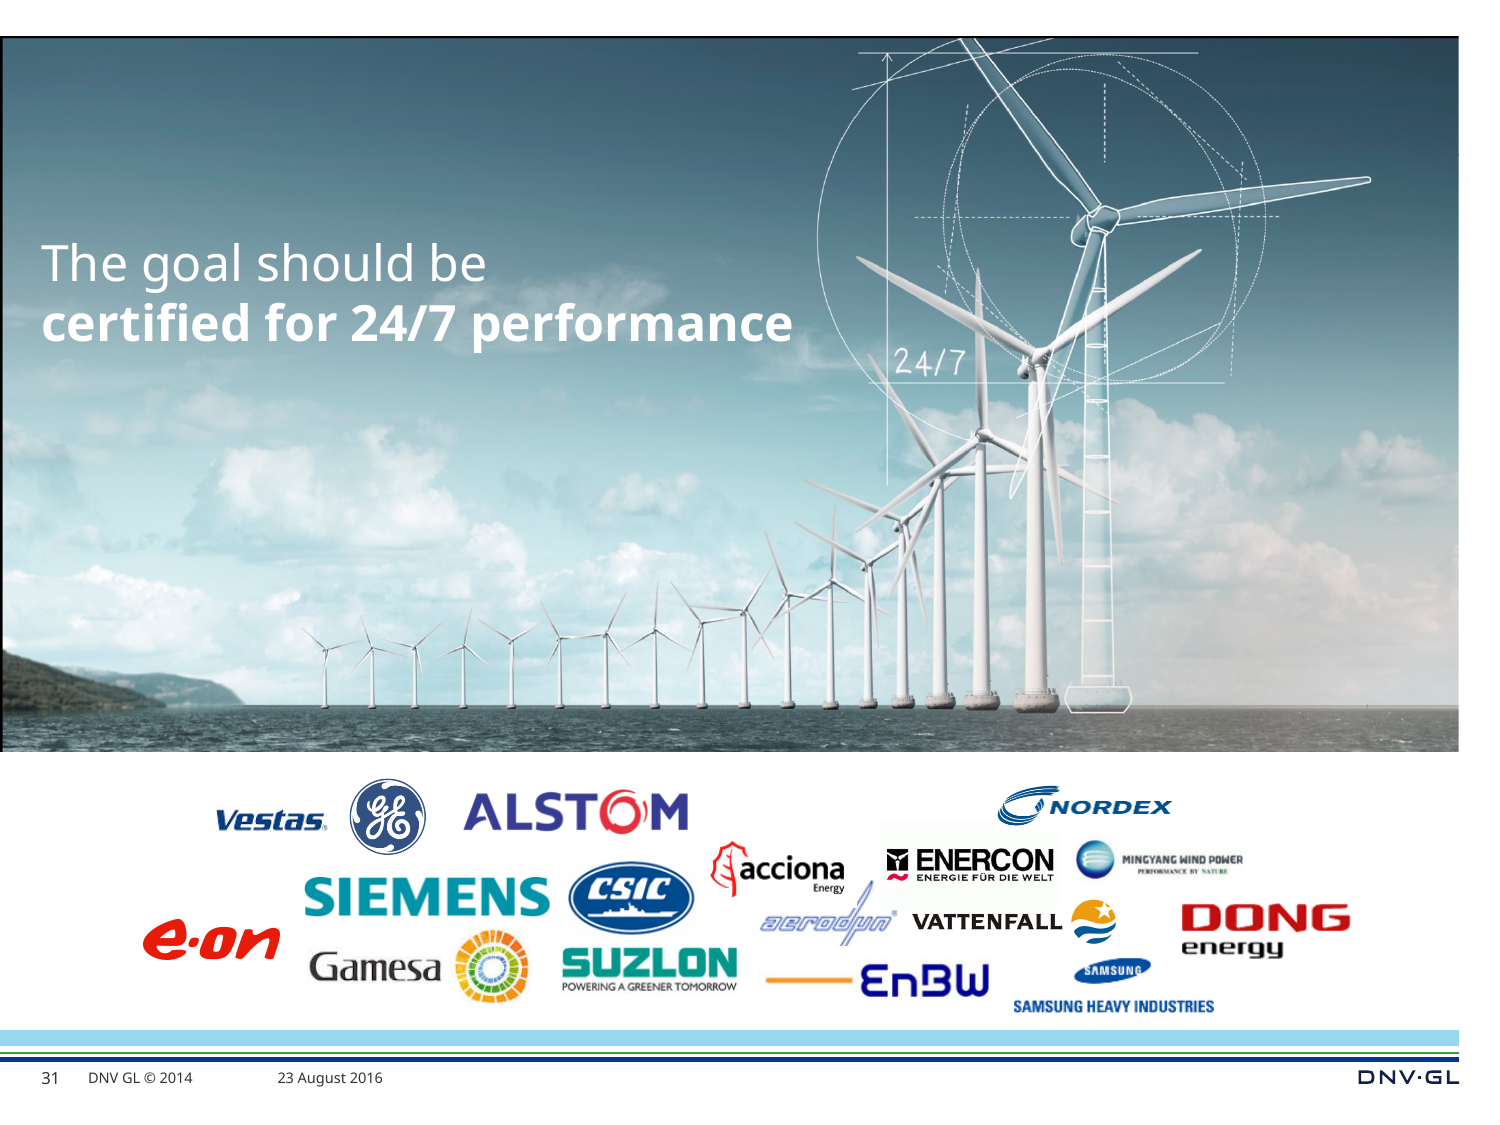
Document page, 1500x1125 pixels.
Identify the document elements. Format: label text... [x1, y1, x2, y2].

picture [304, 877, 550, 918]
picture [143, 919, 280, 961]
picture [188, 776, 428, 856]
picture [455, 781, 1351, 1016]
picture [0, 36, 1459, 752]
picture [307, 929, 531, 1004]
slide_number 31 [41, 1067, 76, 1120]
